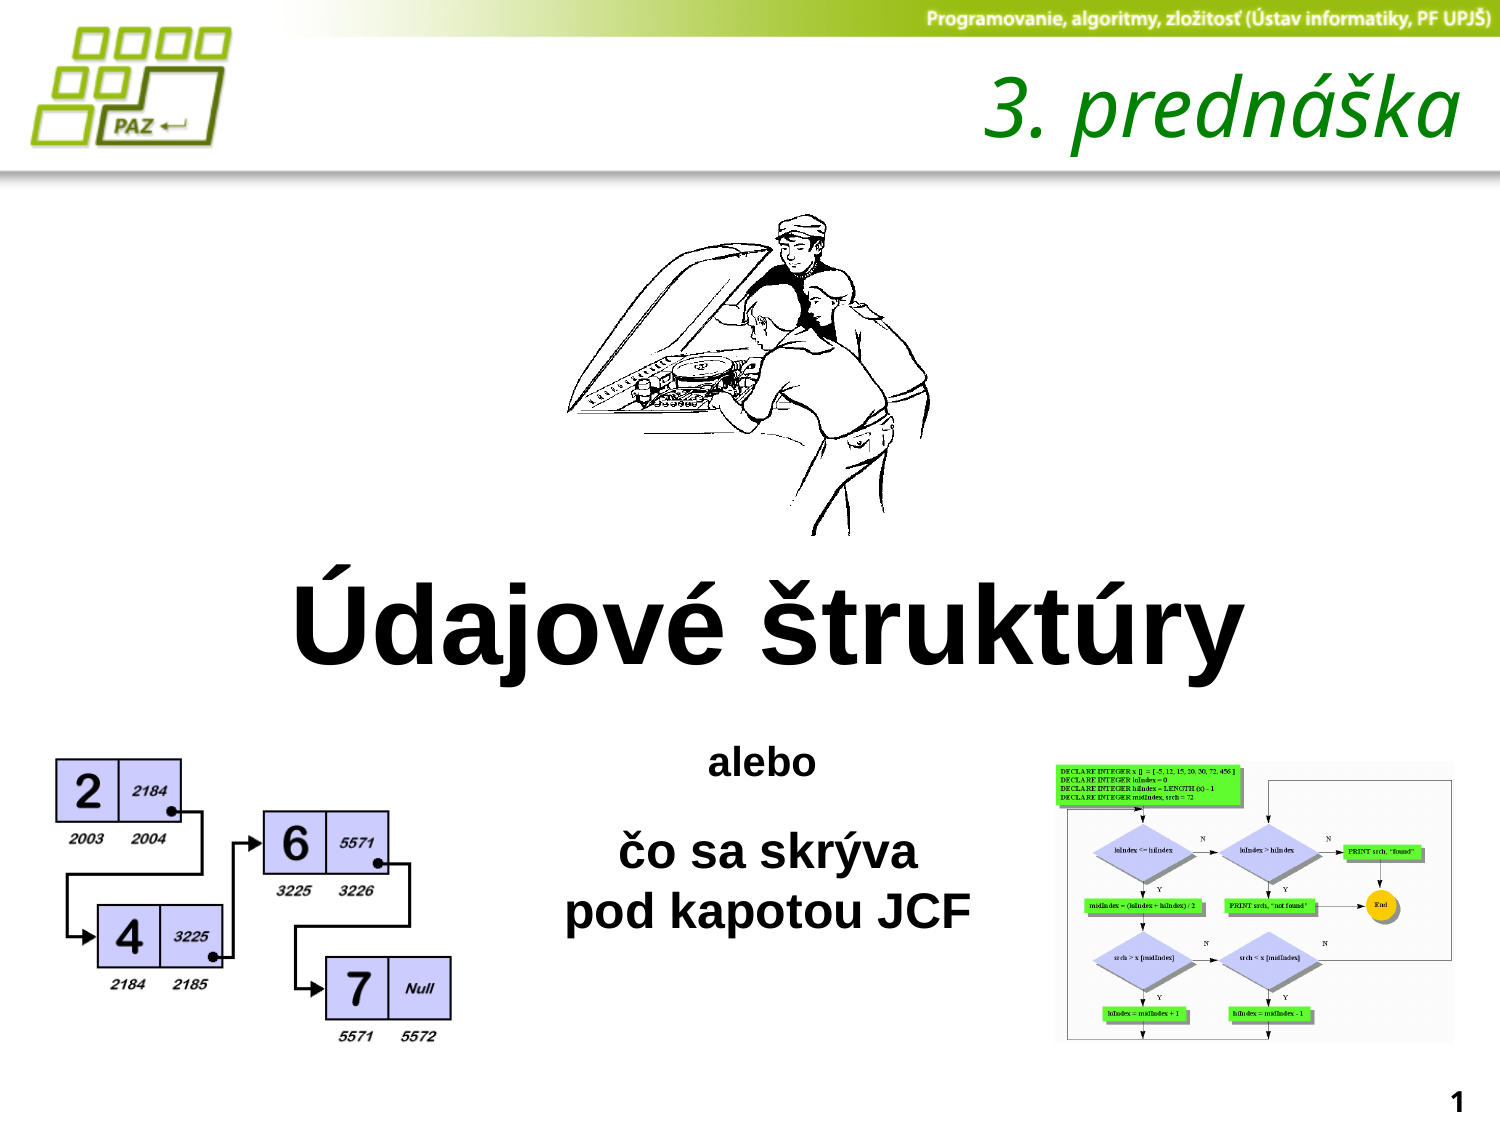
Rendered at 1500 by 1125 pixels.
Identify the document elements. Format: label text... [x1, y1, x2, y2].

title 3. prednáška [343, 46, 1477, 135]
text_box Údajové štruktúry alebo čo sa skrýva pod kapotou JCF [133, 544, 1404, 946]
picture [0, 0, 1500, 1125]
